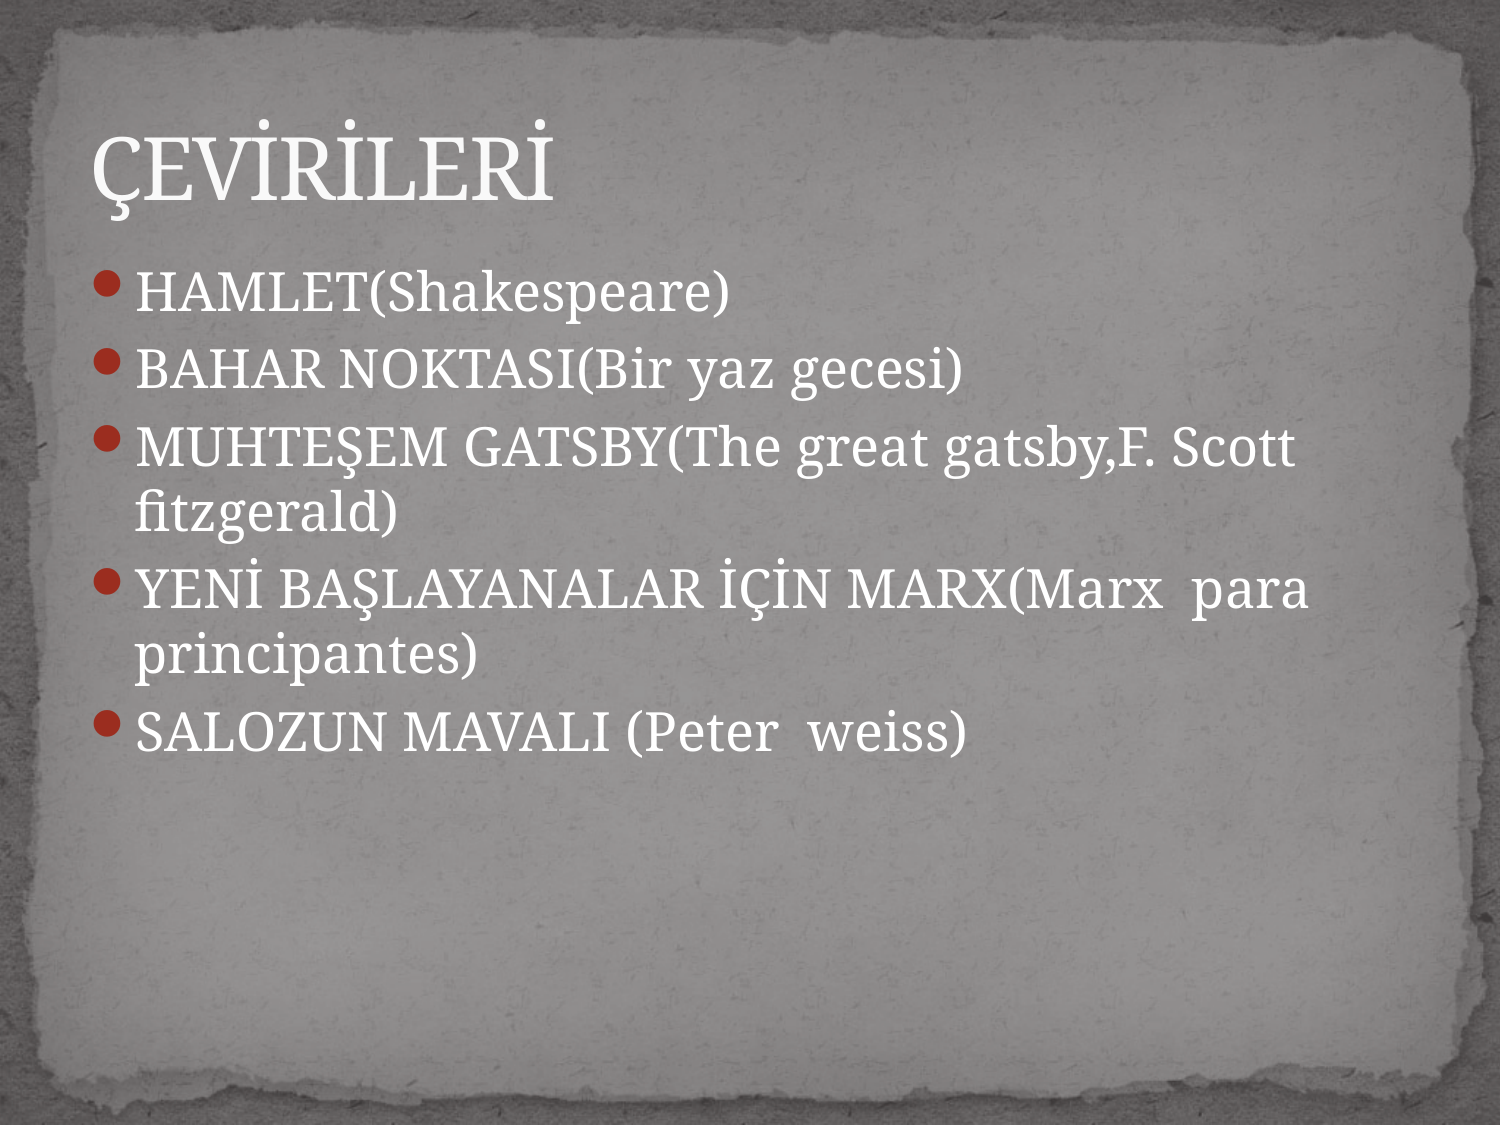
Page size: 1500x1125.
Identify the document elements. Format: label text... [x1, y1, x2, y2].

title ÇEVİRİLERİ [74, 24, 1425, 225]
list HAMLET(Shakespeare) BAHAR NOKTASI(Bir yaz gecesi) MUHTEŞEM GATSBY(The great gatsby,F. Scott fitzgerald) YENİ BAŞLAYANALAR İÇİN MARX(Marx para principantes) SALOZUN MAVALI (Peter weiss) [75, 249, 1425, 1000]
